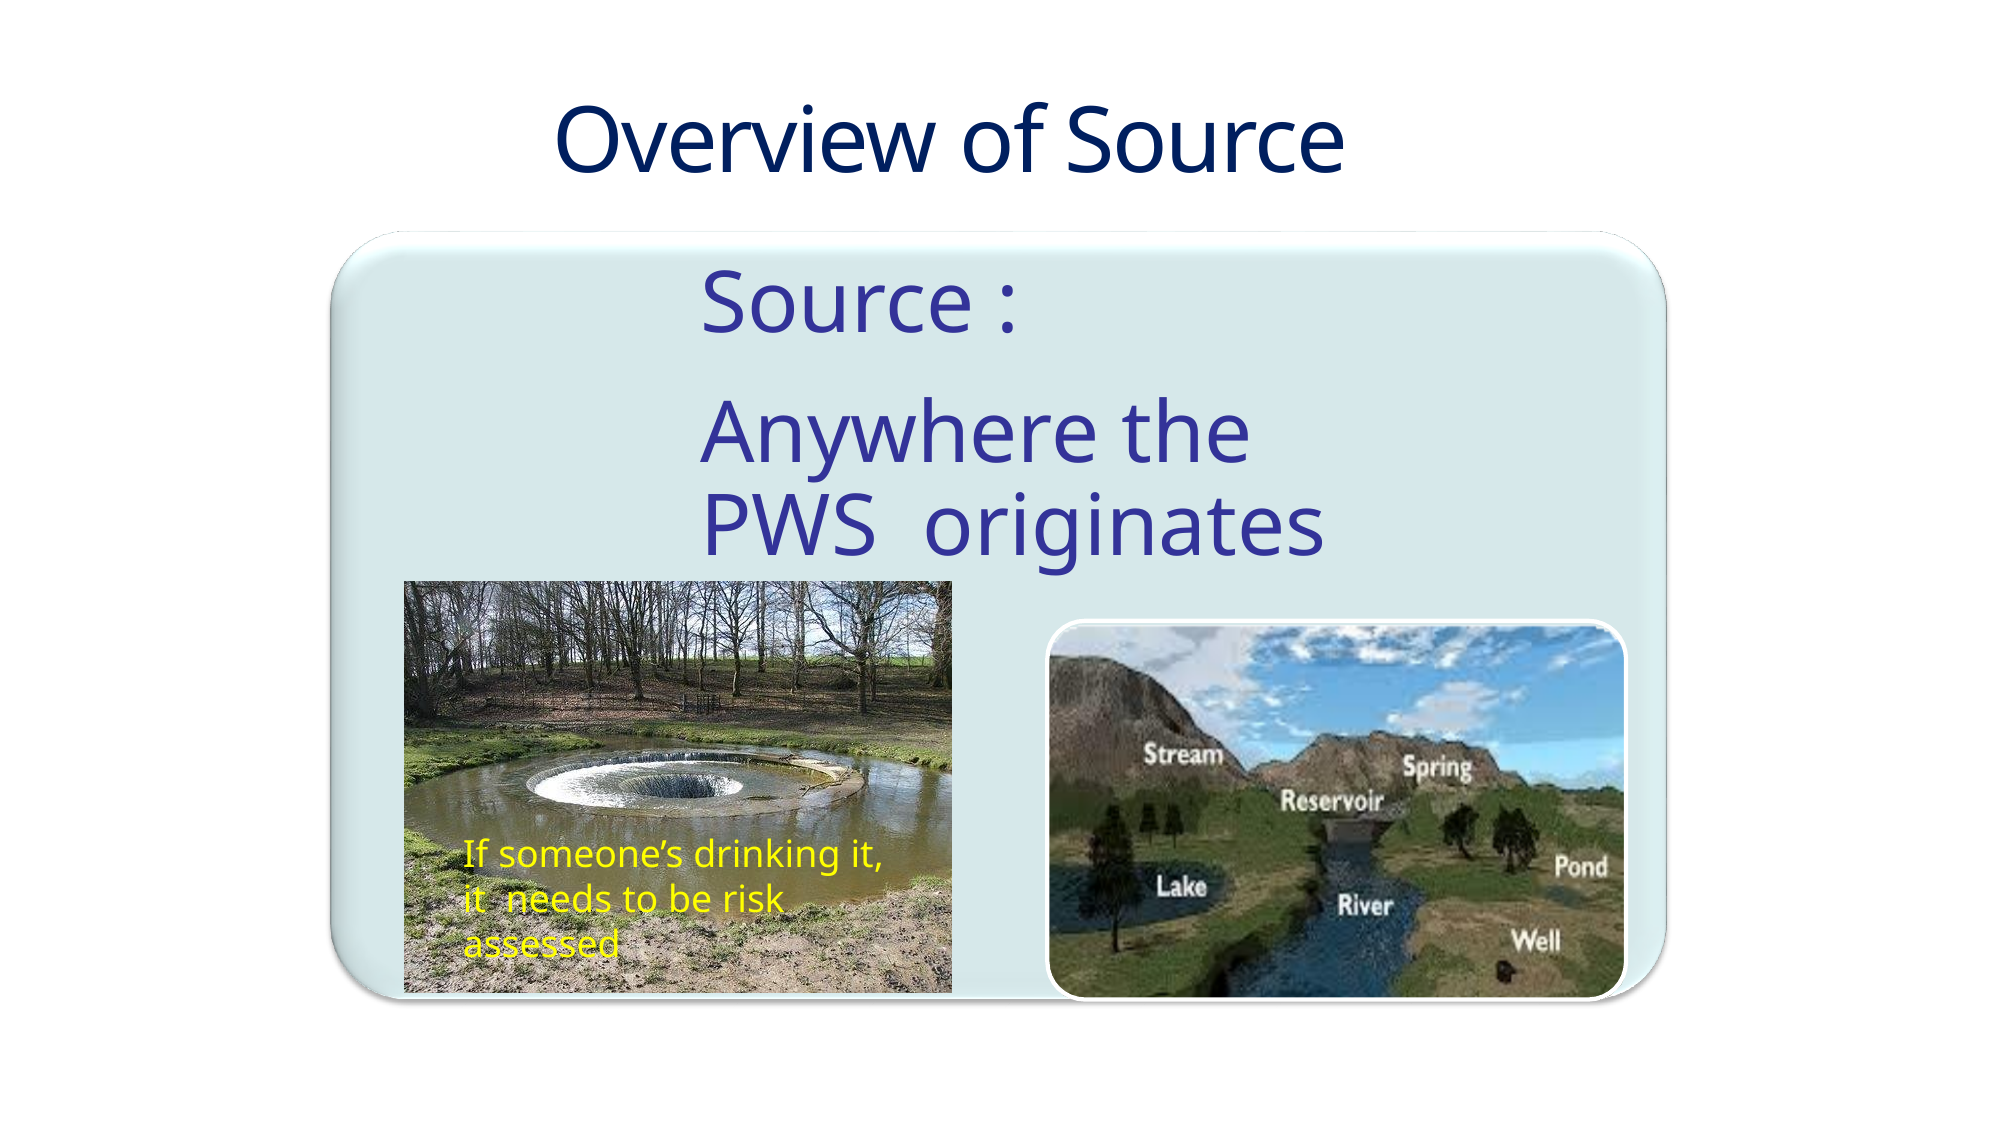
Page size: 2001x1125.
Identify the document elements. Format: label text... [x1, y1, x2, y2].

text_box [404, 581, 1629, 1002]
title Overview of Source [549, 78, 1463, 216]
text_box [322, 217, 1674, 1012]
